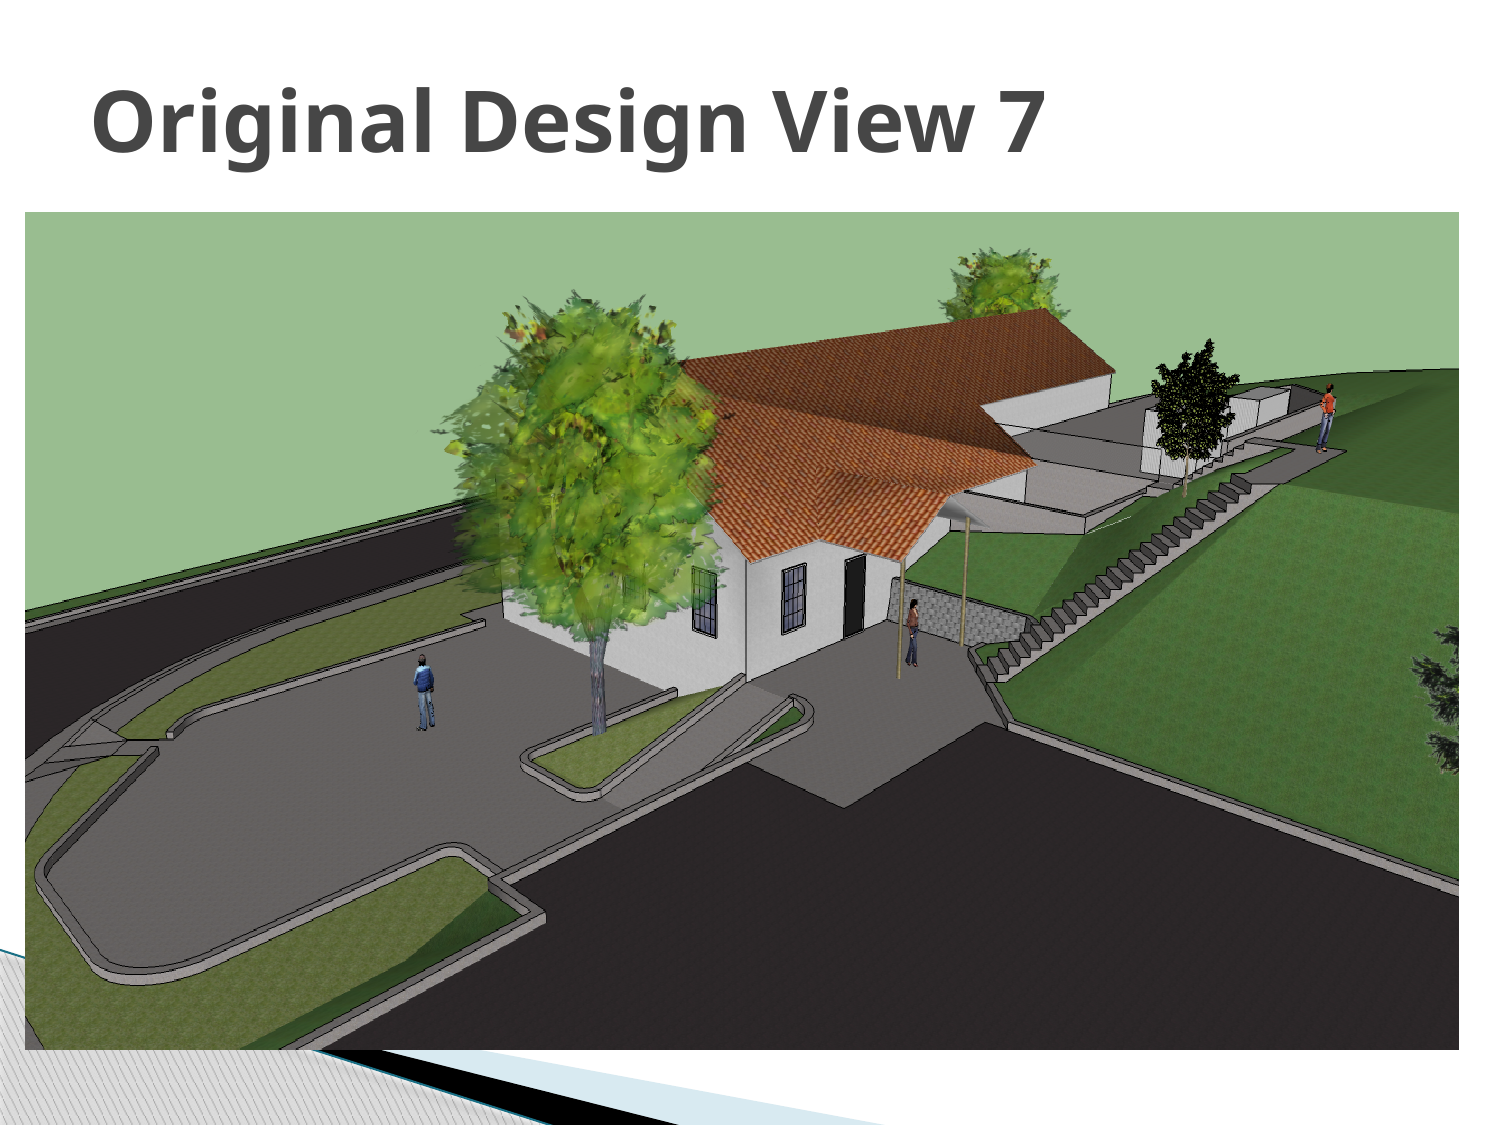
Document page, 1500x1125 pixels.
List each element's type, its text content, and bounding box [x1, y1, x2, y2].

picture [25, 212, 1459, 1051]
title Original Design View 7 [75, 24, 1425, 212]
